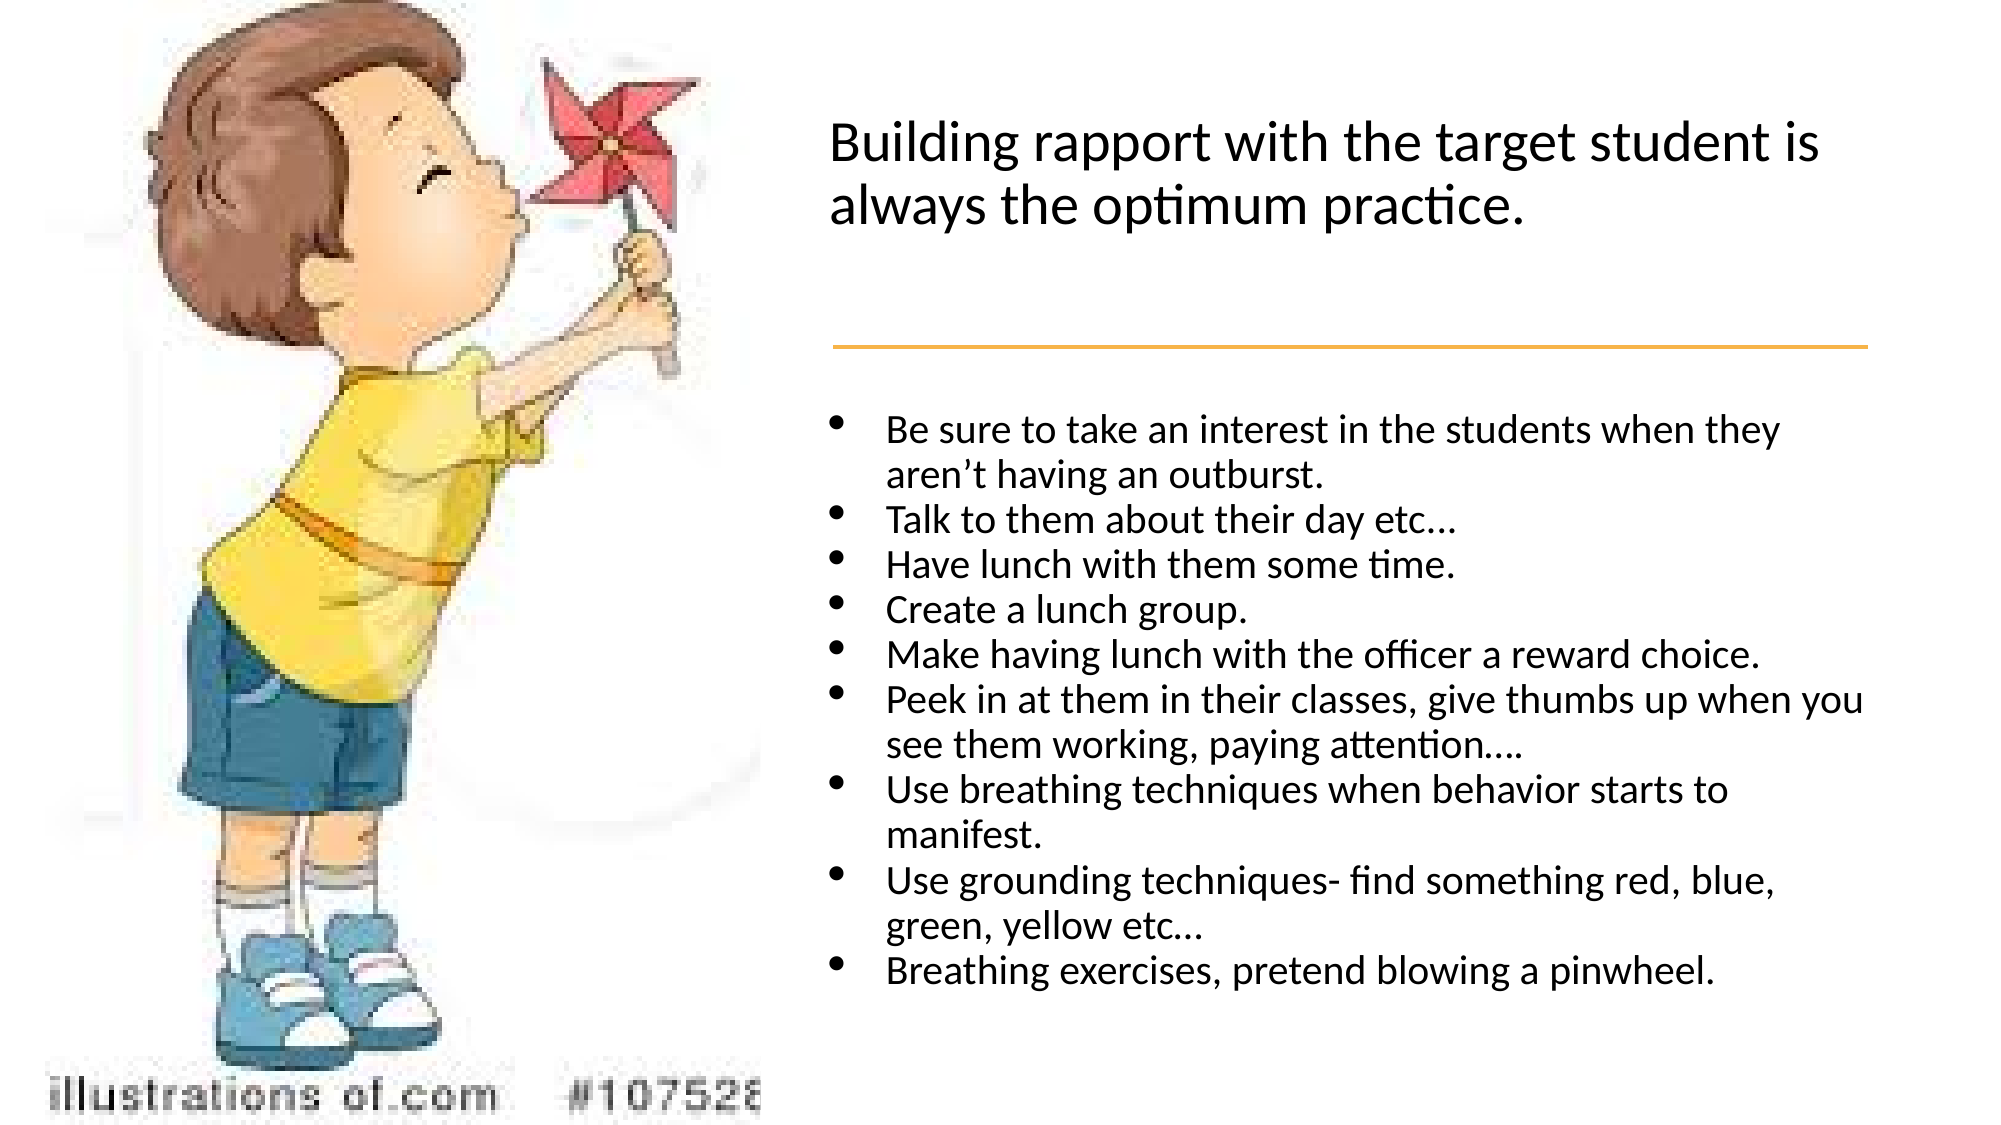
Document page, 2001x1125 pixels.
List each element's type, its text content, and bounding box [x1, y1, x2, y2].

title Building rapport with the target student is always the optimum practice. [814, 103, 1895, 315]
picture [0, 0, 761, 1125]
list Be sure to take an interest in the students when they aren’t having an outburst. Talk to them about their day etc... Have lunch with them some time. Create a lunch group. Make having lunch with the officer a reward choice. Peek in at them in their classes, give thumbs up when you see them working, paying attention…. Use breathing techniques when behavior starts to manifest. Use grounding techniques- find something red, blue, green, yellow etc… Breathing exercises, pretend blowing a pinwheel. [814, 399, 1895, 1021]
